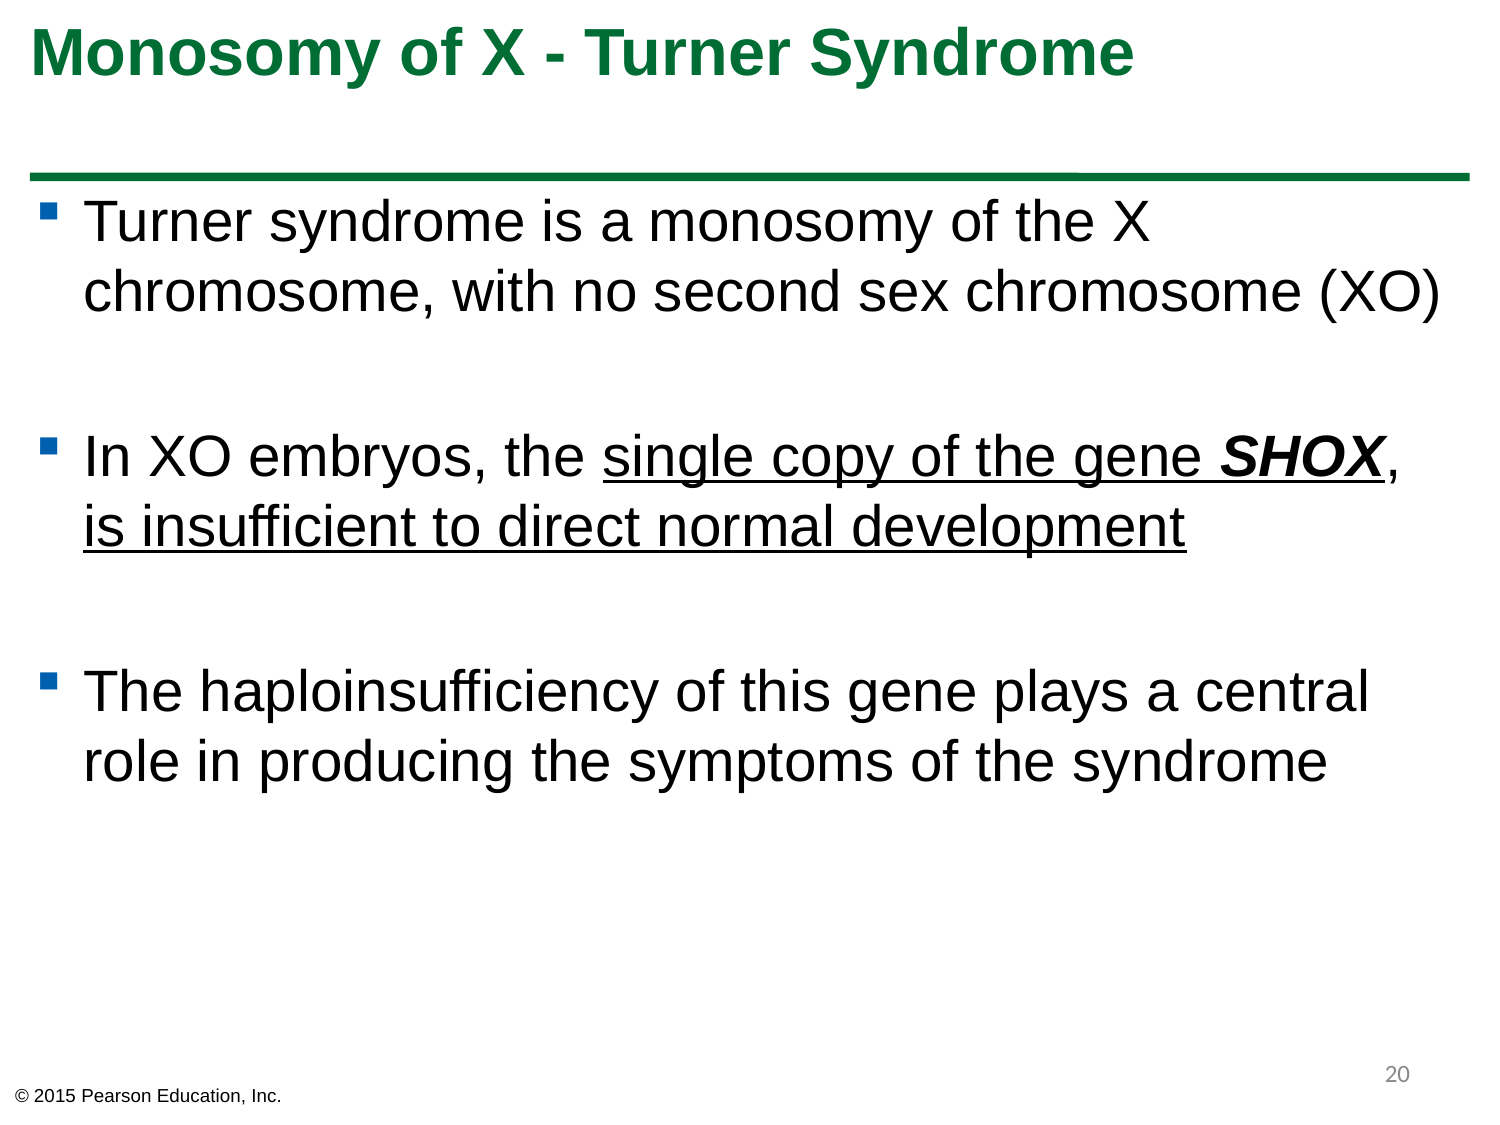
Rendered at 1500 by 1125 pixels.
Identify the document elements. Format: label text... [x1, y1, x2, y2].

footer © 2015 Pearson Education, Inc. [0, 1065, 507, 1125]
list Turner syndrome is a monosomy of the X chromosome, with no second sex chromosome (XO) In XO embryos, the single copy of the gene SHOX, is insufficient to direct normal development The haploinsufficiency of this gene plays a central role in producing the symptoms of the syndrome [31, 183, 1471, 1047]
text_box 20 [1074, 1042, 1425, 1103]
title Monosomy of X - Turner Syndrome [29, 17, 1470, 153]
